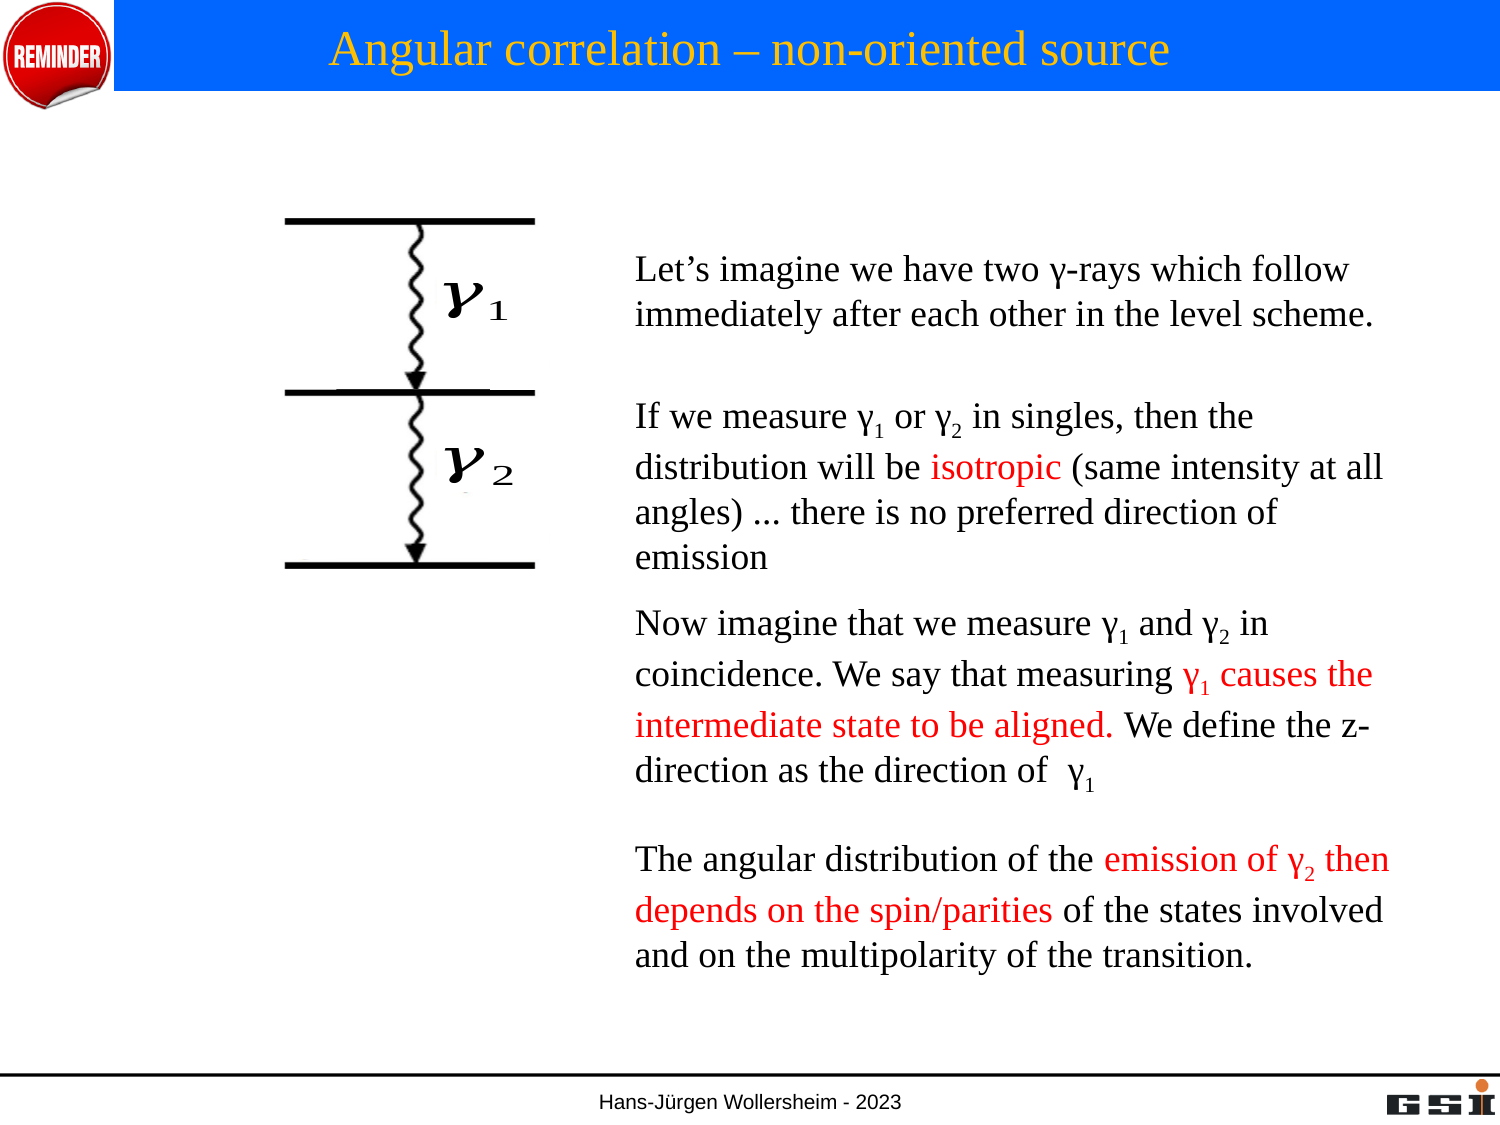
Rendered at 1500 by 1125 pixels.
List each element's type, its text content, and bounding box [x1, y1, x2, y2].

title Angular correlation – non-oriented source [115, 0, 1500, 91]
text_box Let’s imagine we have two γ-rays which follow immediately after each other in the level scheme. [620, 236, 1436, 341]
text_box If we measure γ1 or γ2 in singles, then the distribution will be isotropic (same intensity at all angles) ... there is no preferred direction of emission [620, 383, 1436, 585]
text_box The angular distribution of the emission of γ2 then depends on the spin/parities of the states involved and on the multipolarity of the transition. [620, 826, 1412, 983]
picture [265, 217, 575, 569]
picture [1387, 1079, 1495, 1115]
picture [0, 0, 114, 113]
text_box Now imagine that we measure γ1 and γ2 in coincidence. We say that measuring γ1 causes the intermediate state to be aligned. We define the z-direction as the direction of γ1 [620, 590, 1412, 804]
